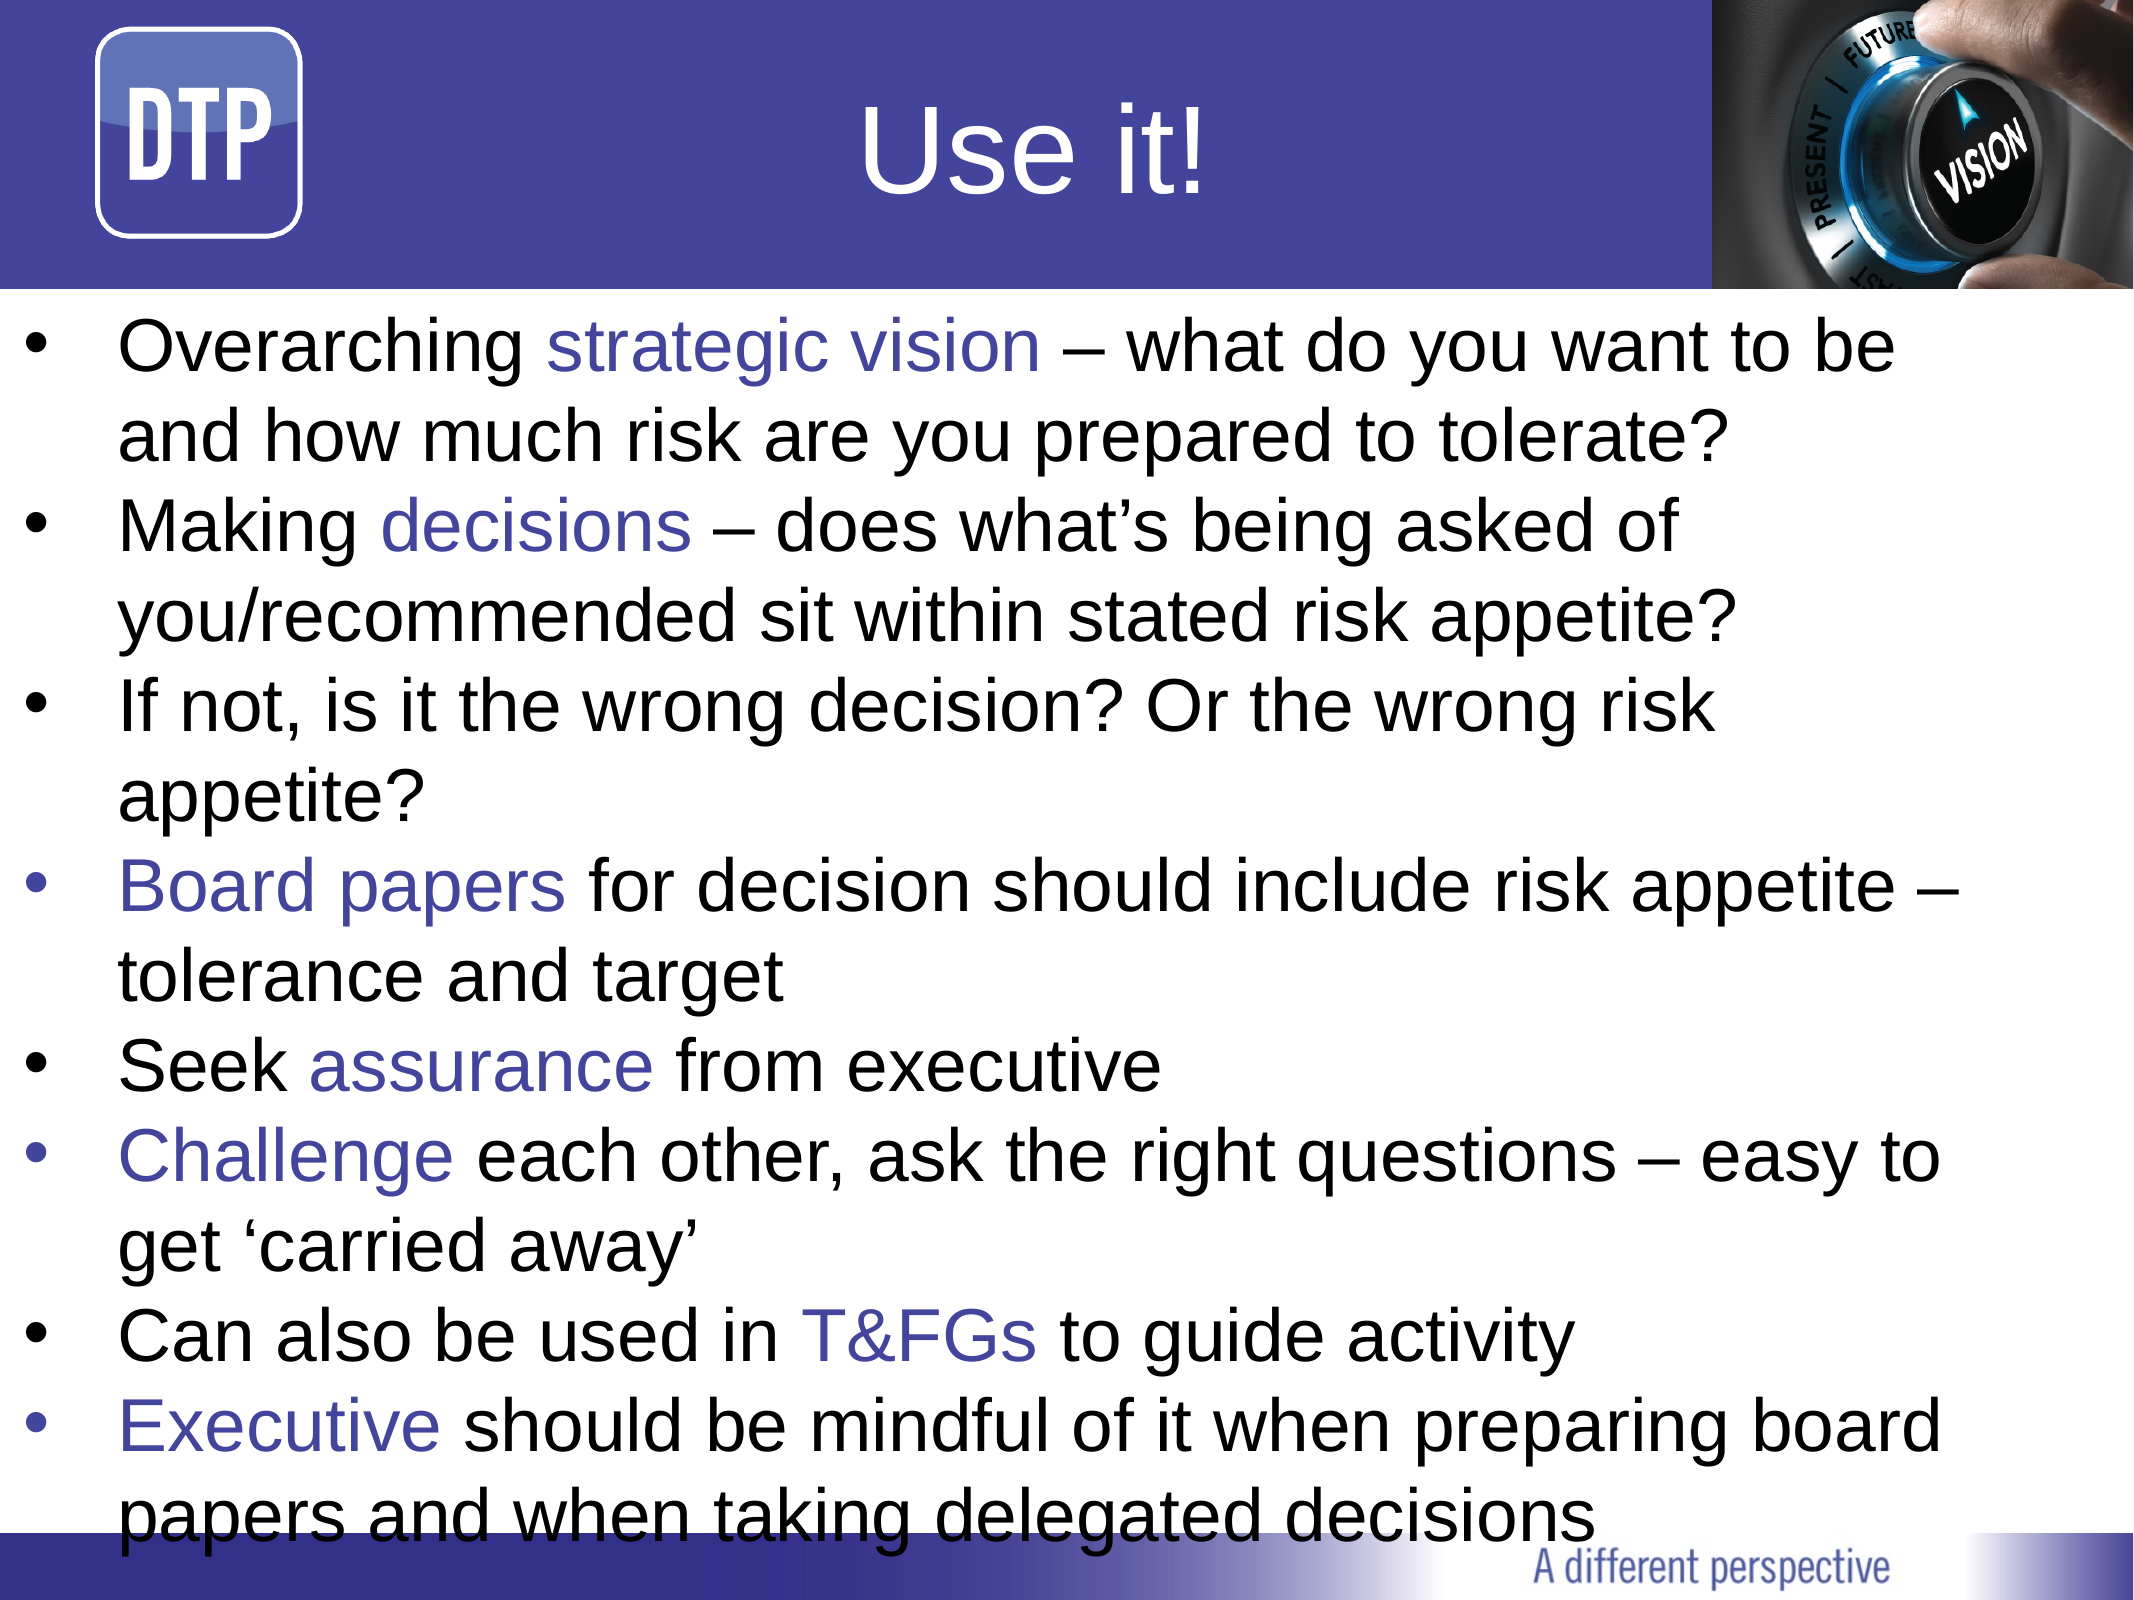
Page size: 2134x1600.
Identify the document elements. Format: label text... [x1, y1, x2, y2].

picture [78, 10, 321, 254]
text_box Overarching strategic vision – what do you want to be and how much risk are you prepared to tolerate? Making decisions – does what’s being asked of you/recommended sit within stated risk appetite? If not, is it the wrong decision? Or the wrong risk appetite? Board papers for decision should include risk appetite – tolerance and target Seek assurance from executive Challenge each other, ask the right questions – easy to get ‘carried away’ Can also be used in T&FGs to guide activity Executive should be mindful of it when preparing board papers and when taking delegated decisions [15, 288, 2052, 1526]
picture [0, 1532, 2134, 1600]
text_box [0, 0, 1708, 289]
picture [1712, 0, 2134, 290]
text_box Use it! [328, 59, 1707, 227]
